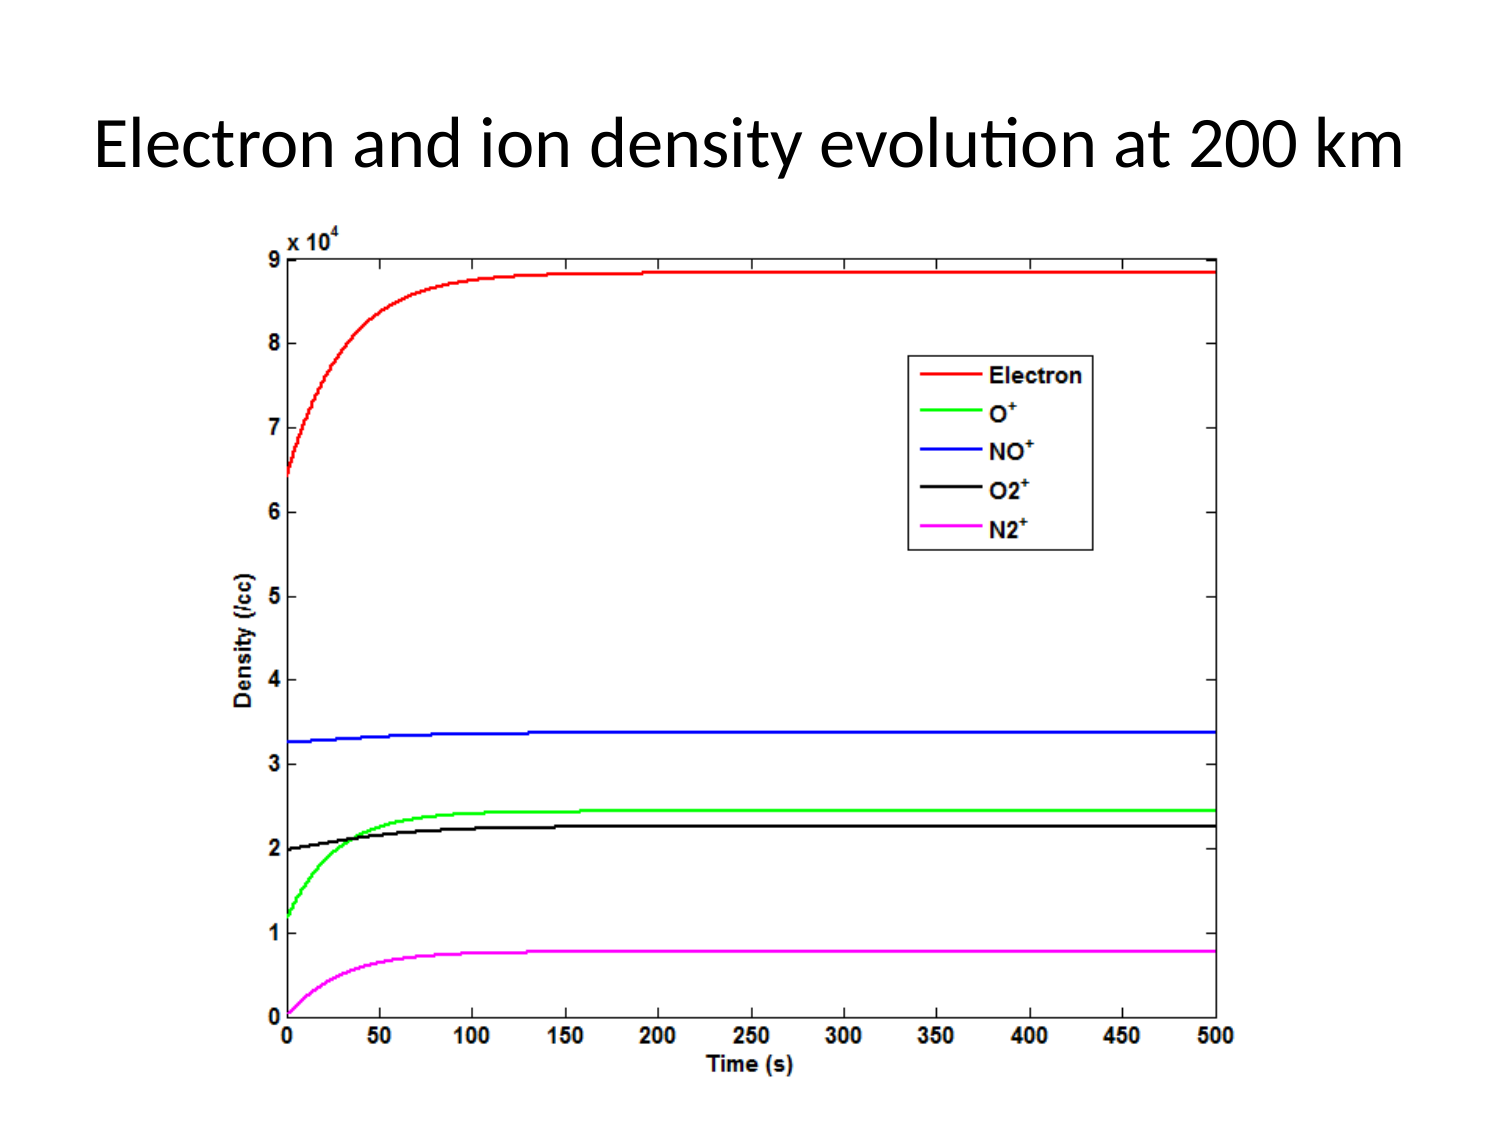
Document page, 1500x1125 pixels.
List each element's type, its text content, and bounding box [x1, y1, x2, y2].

title Electron and ion density evolution at 200 km [75, 45, 1425, 233]
picture [212, 224, 1259, 1083]
